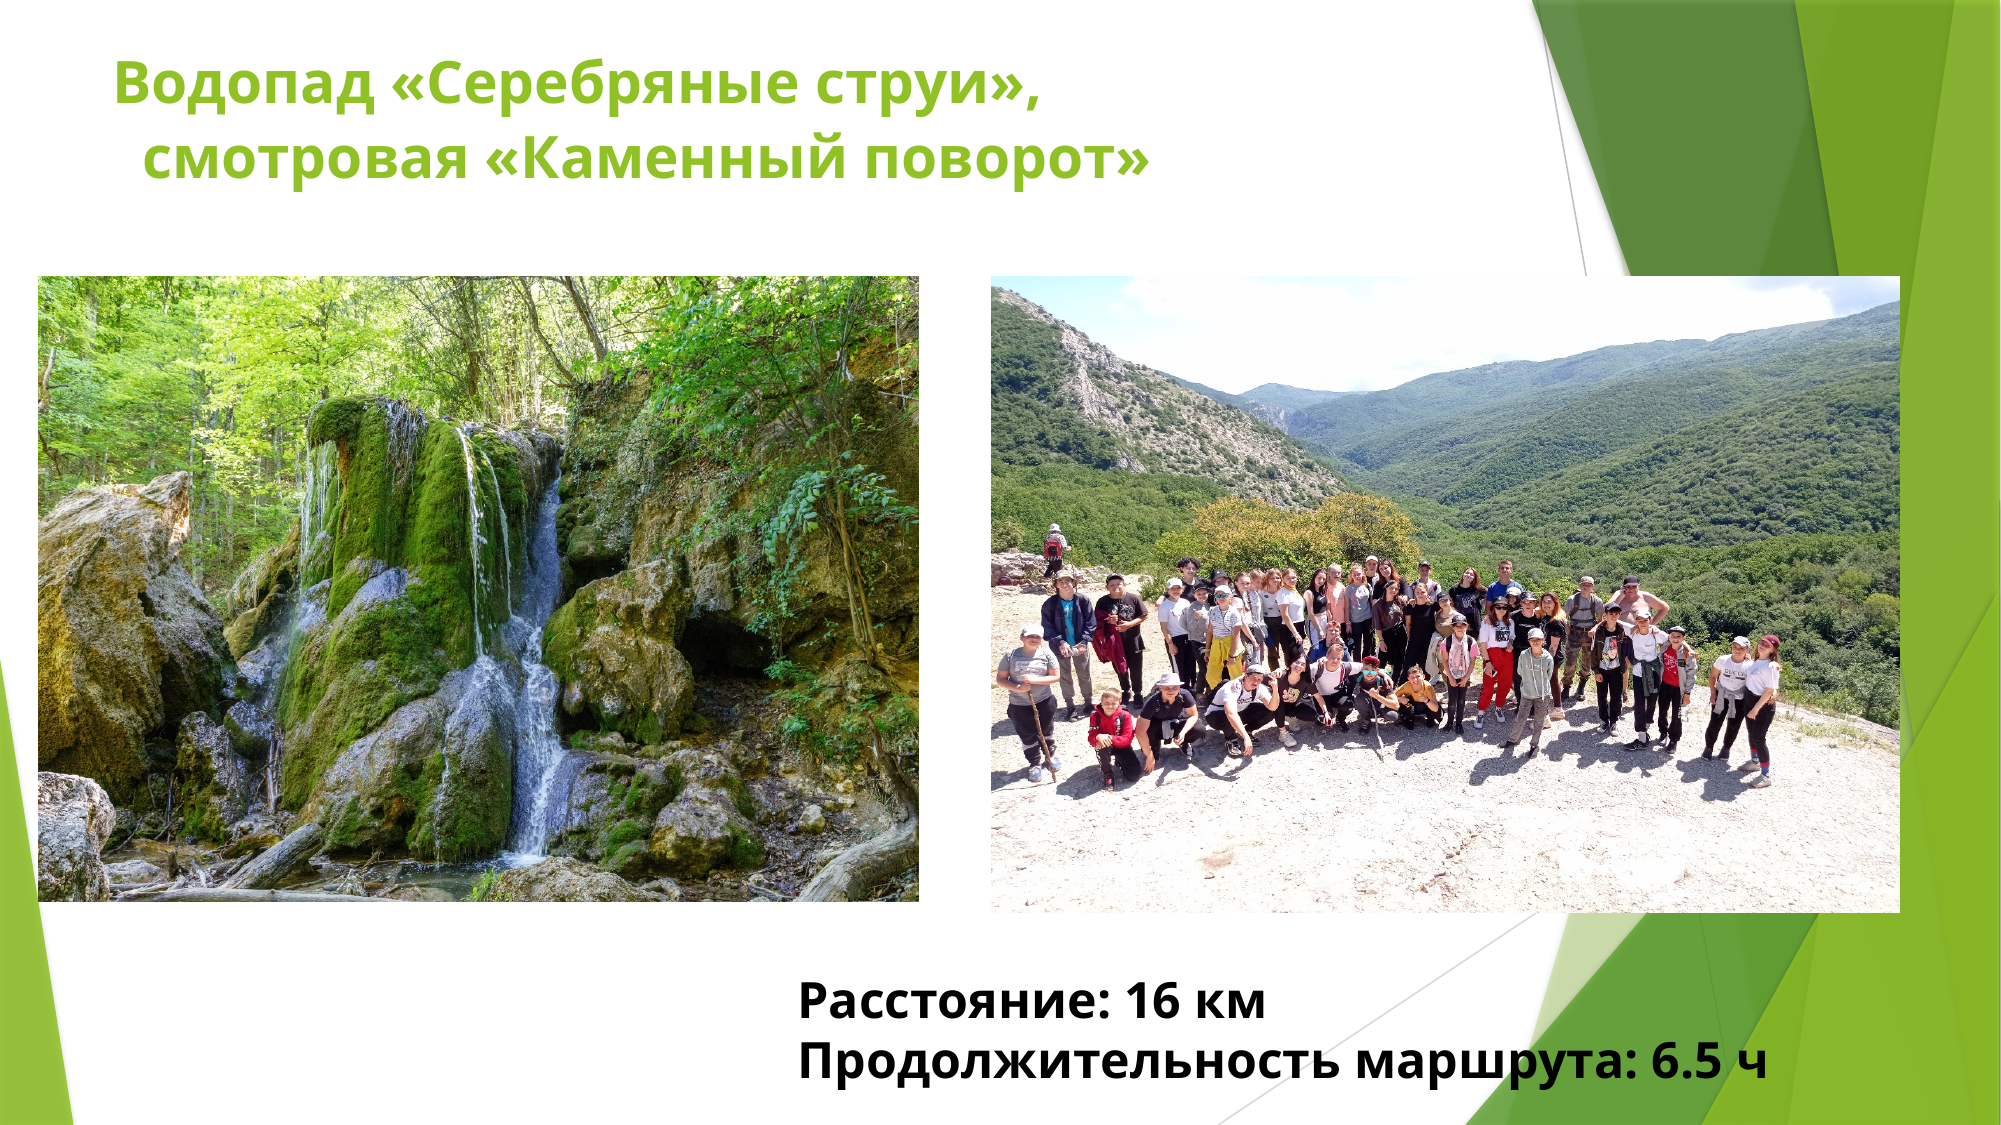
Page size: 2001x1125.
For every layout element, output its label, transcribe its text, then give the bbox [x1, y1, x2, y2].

picture [38, 275, 920, 902]
picture [990, 275, 1901, 914]
text_box Расстояние: 16 км Продолжительность маршрута: 6.5 ч [782, 961, 1796, 1096]
title Водопад «Серебряные струи», смотровая «Каменный поворот» [97, 33, 1487, 235]
